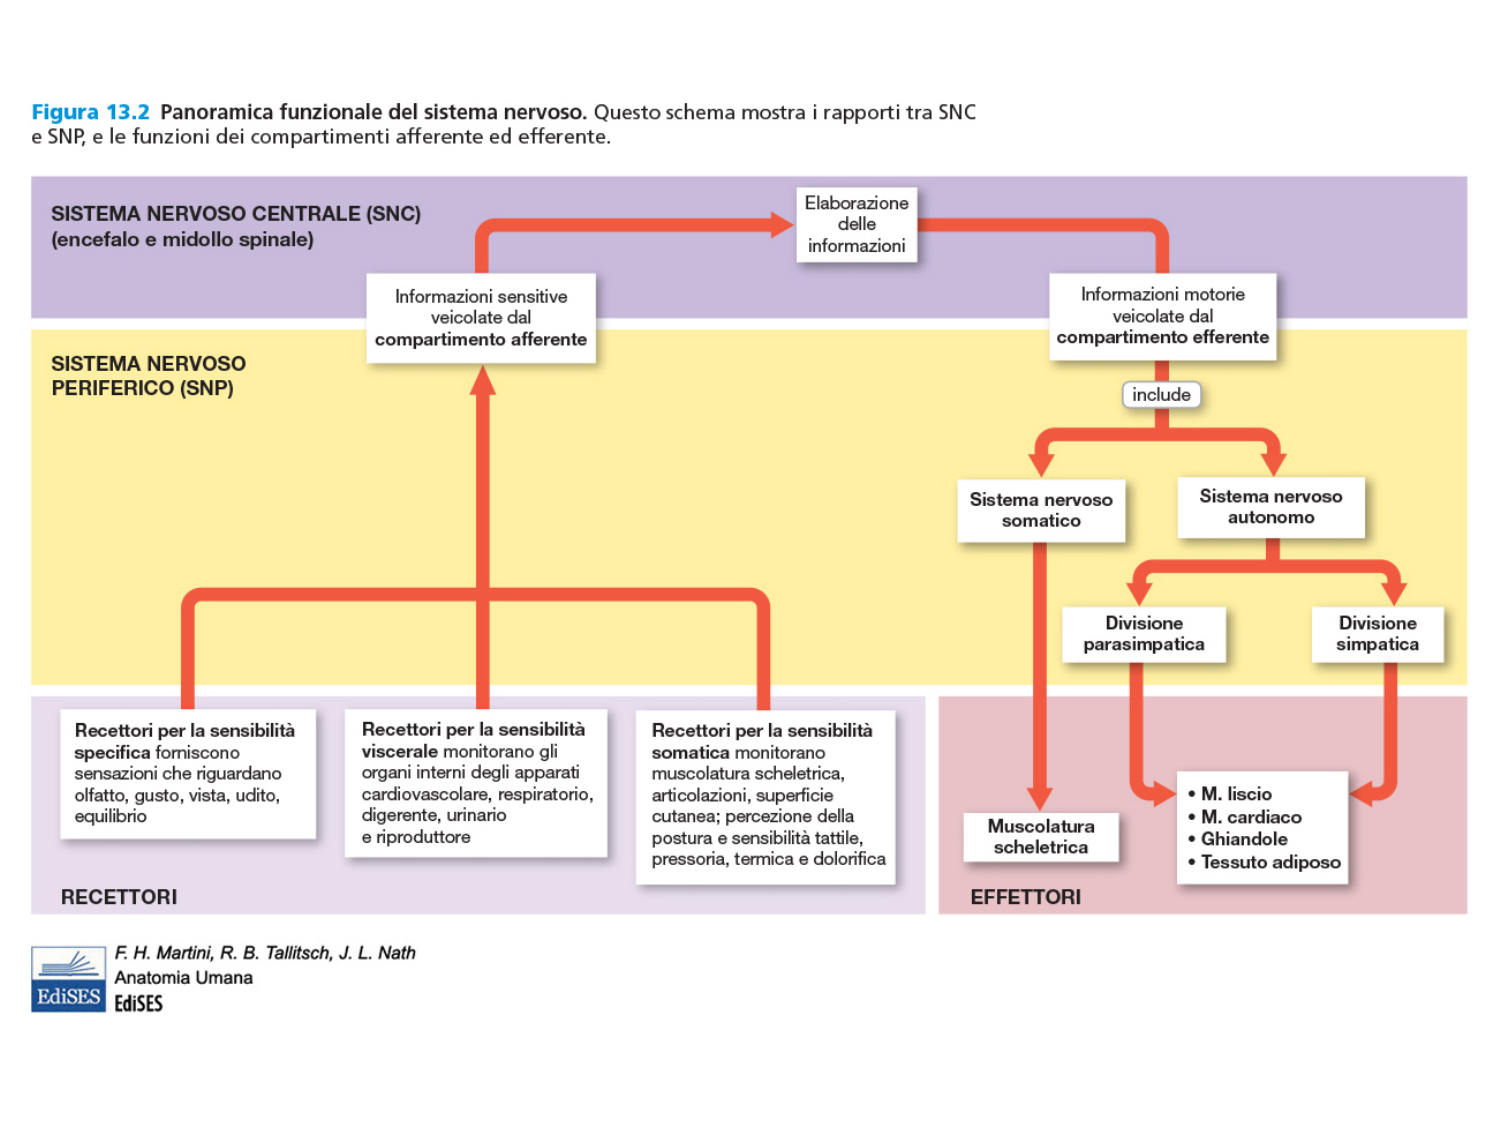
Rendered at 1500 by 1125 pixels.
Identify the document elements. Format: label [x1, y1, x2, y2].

picture [0, 72, 1500, 1052]
